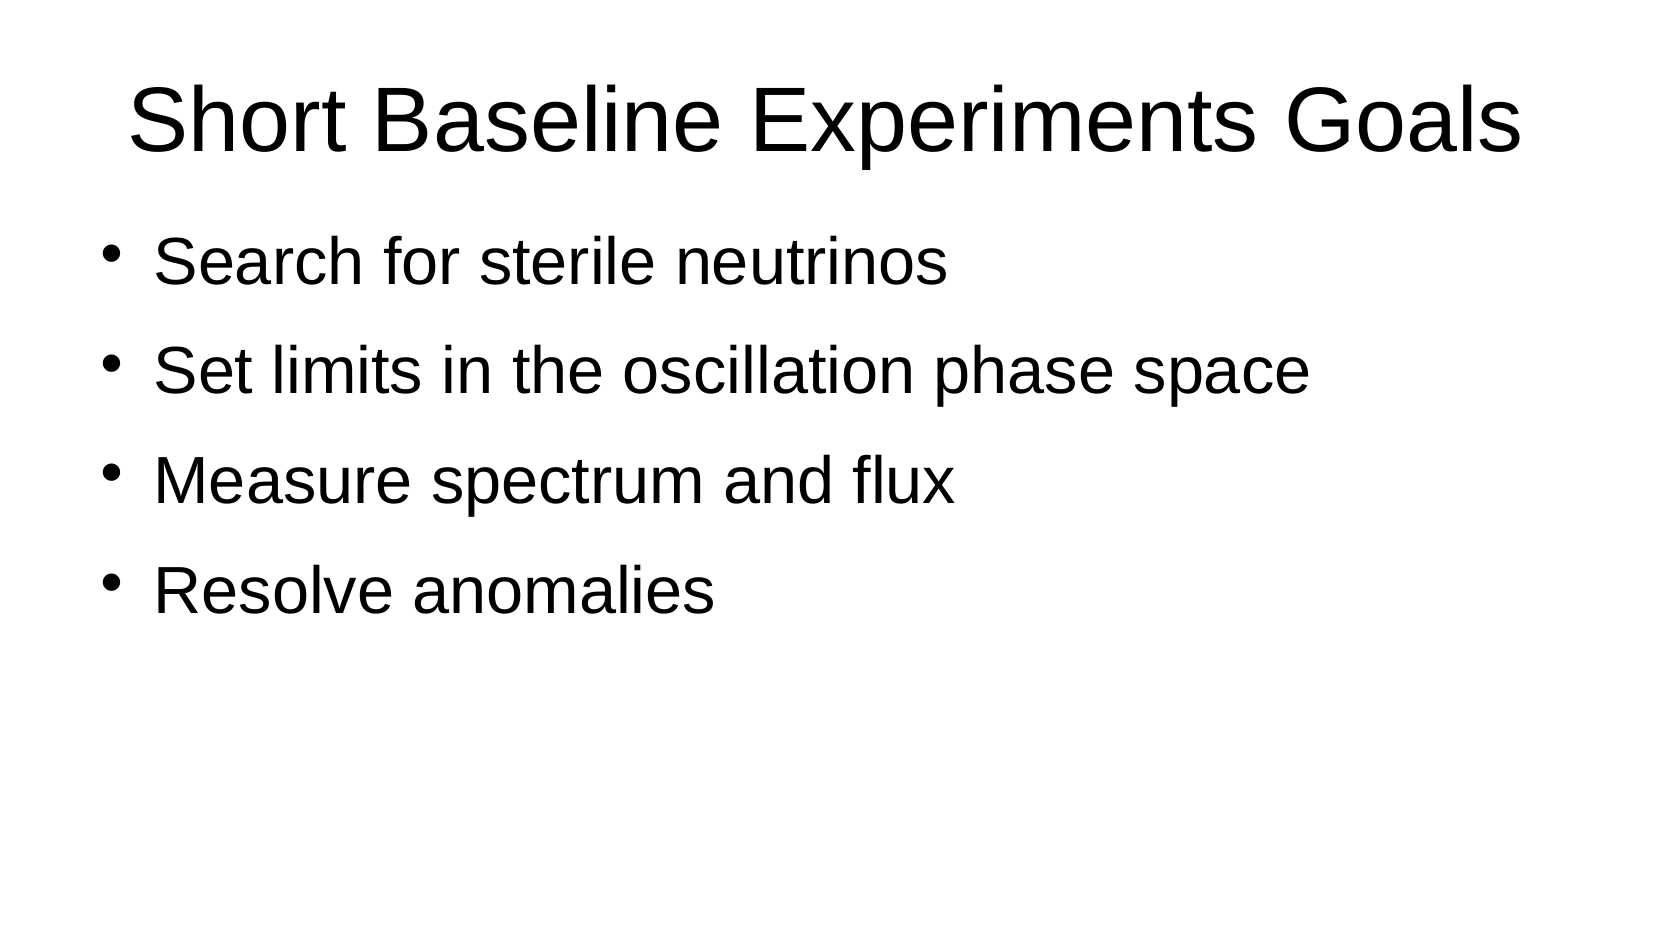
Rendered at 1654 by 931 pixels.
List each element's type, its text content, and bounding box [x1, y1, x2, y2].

text_box Search for sterile neutrinos Set limits in the oscillation phase space Measure spectrum and flux Resolve anomalies [82, 217, 1571, 757]
text_box Short Baseline Experiments Goals [82, 37, 1571, 193]
